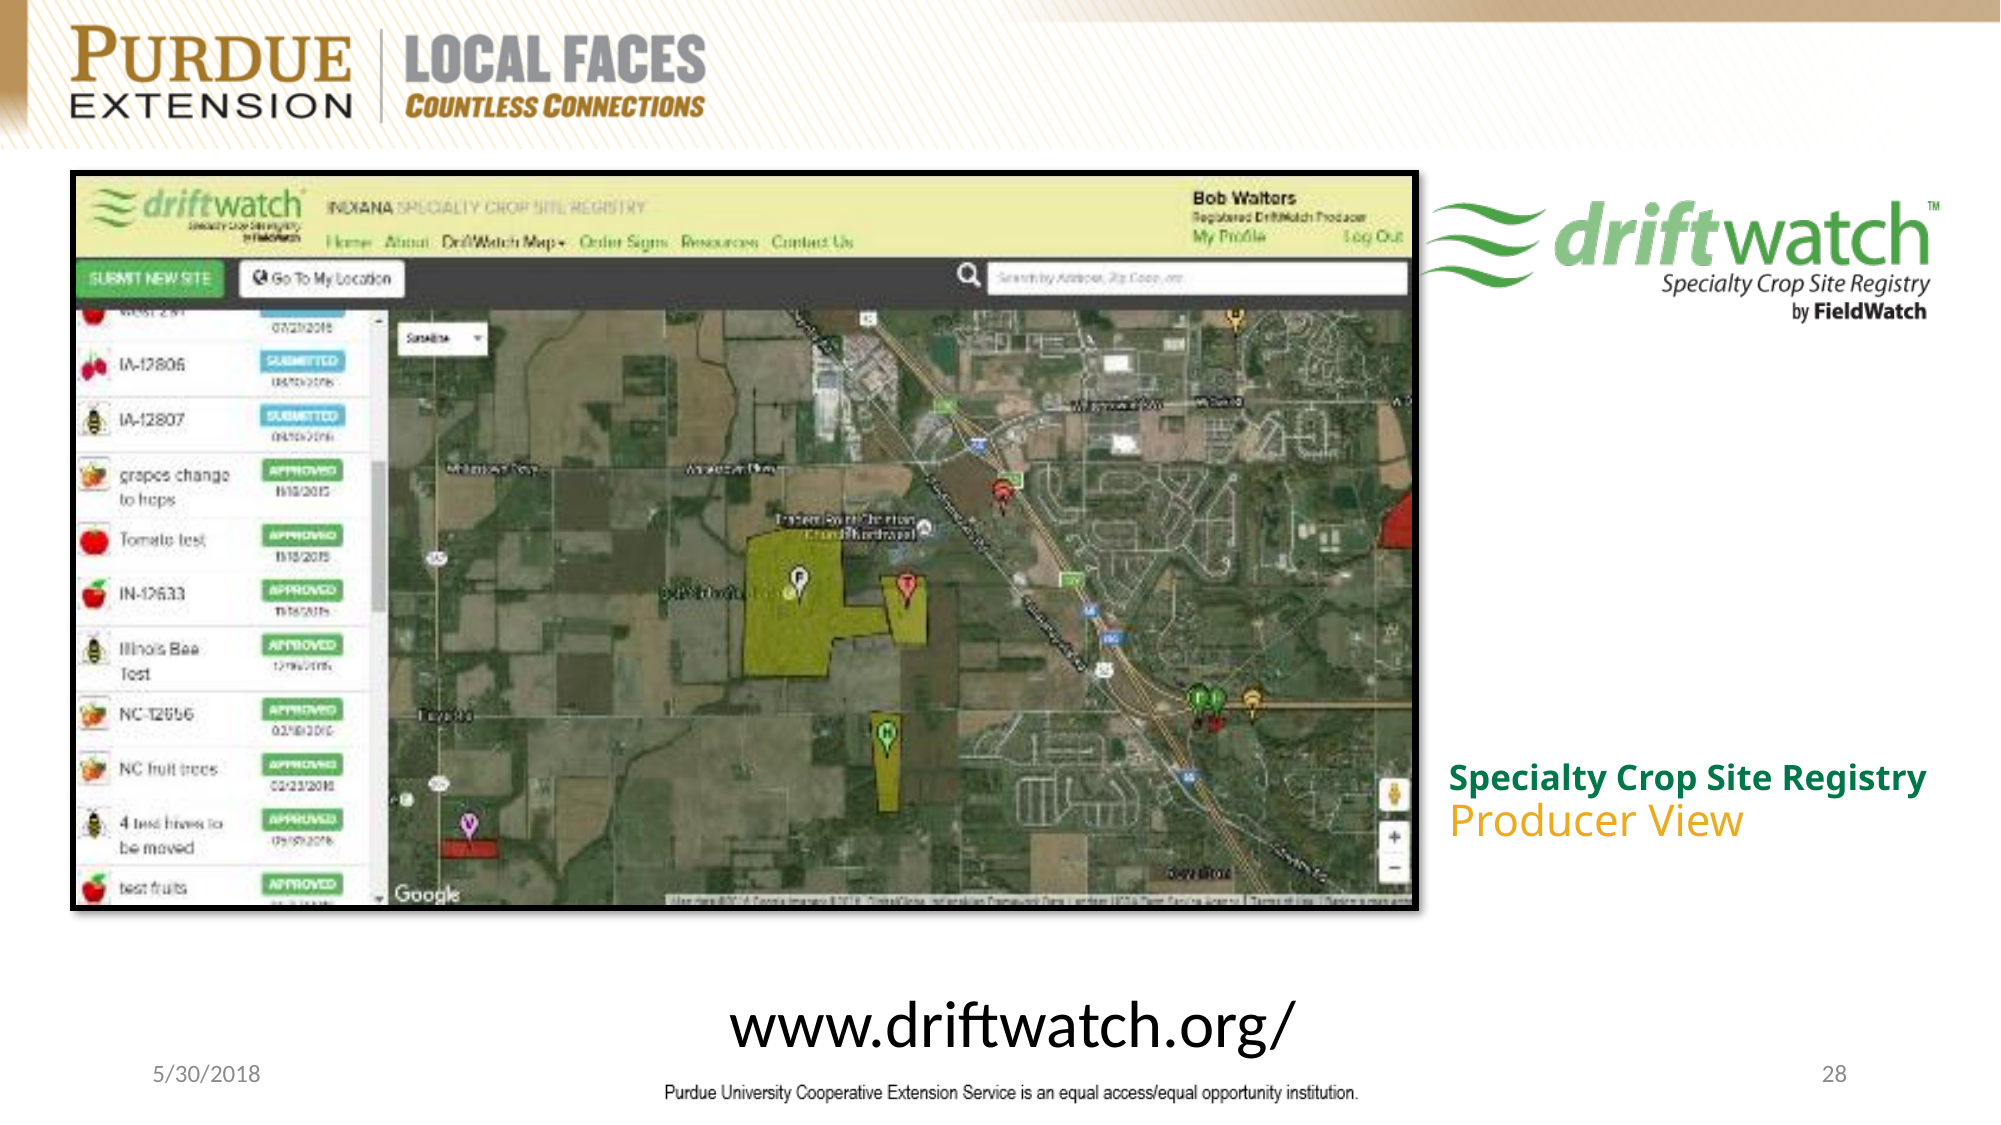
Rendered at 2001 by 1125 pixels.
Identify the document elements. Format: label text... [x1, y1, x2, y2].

picture [0, 0, 2001, 1125]
text_box Specialty Crop Site Registry Producer View [1434, 753, 1951, 878]
slide_number 28 [1412, 1042, 1863, 1103]
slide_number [137, 1042, 588, 1103]
text_box www.driftwatch.org/ [714, 973, 1345, 1069]
